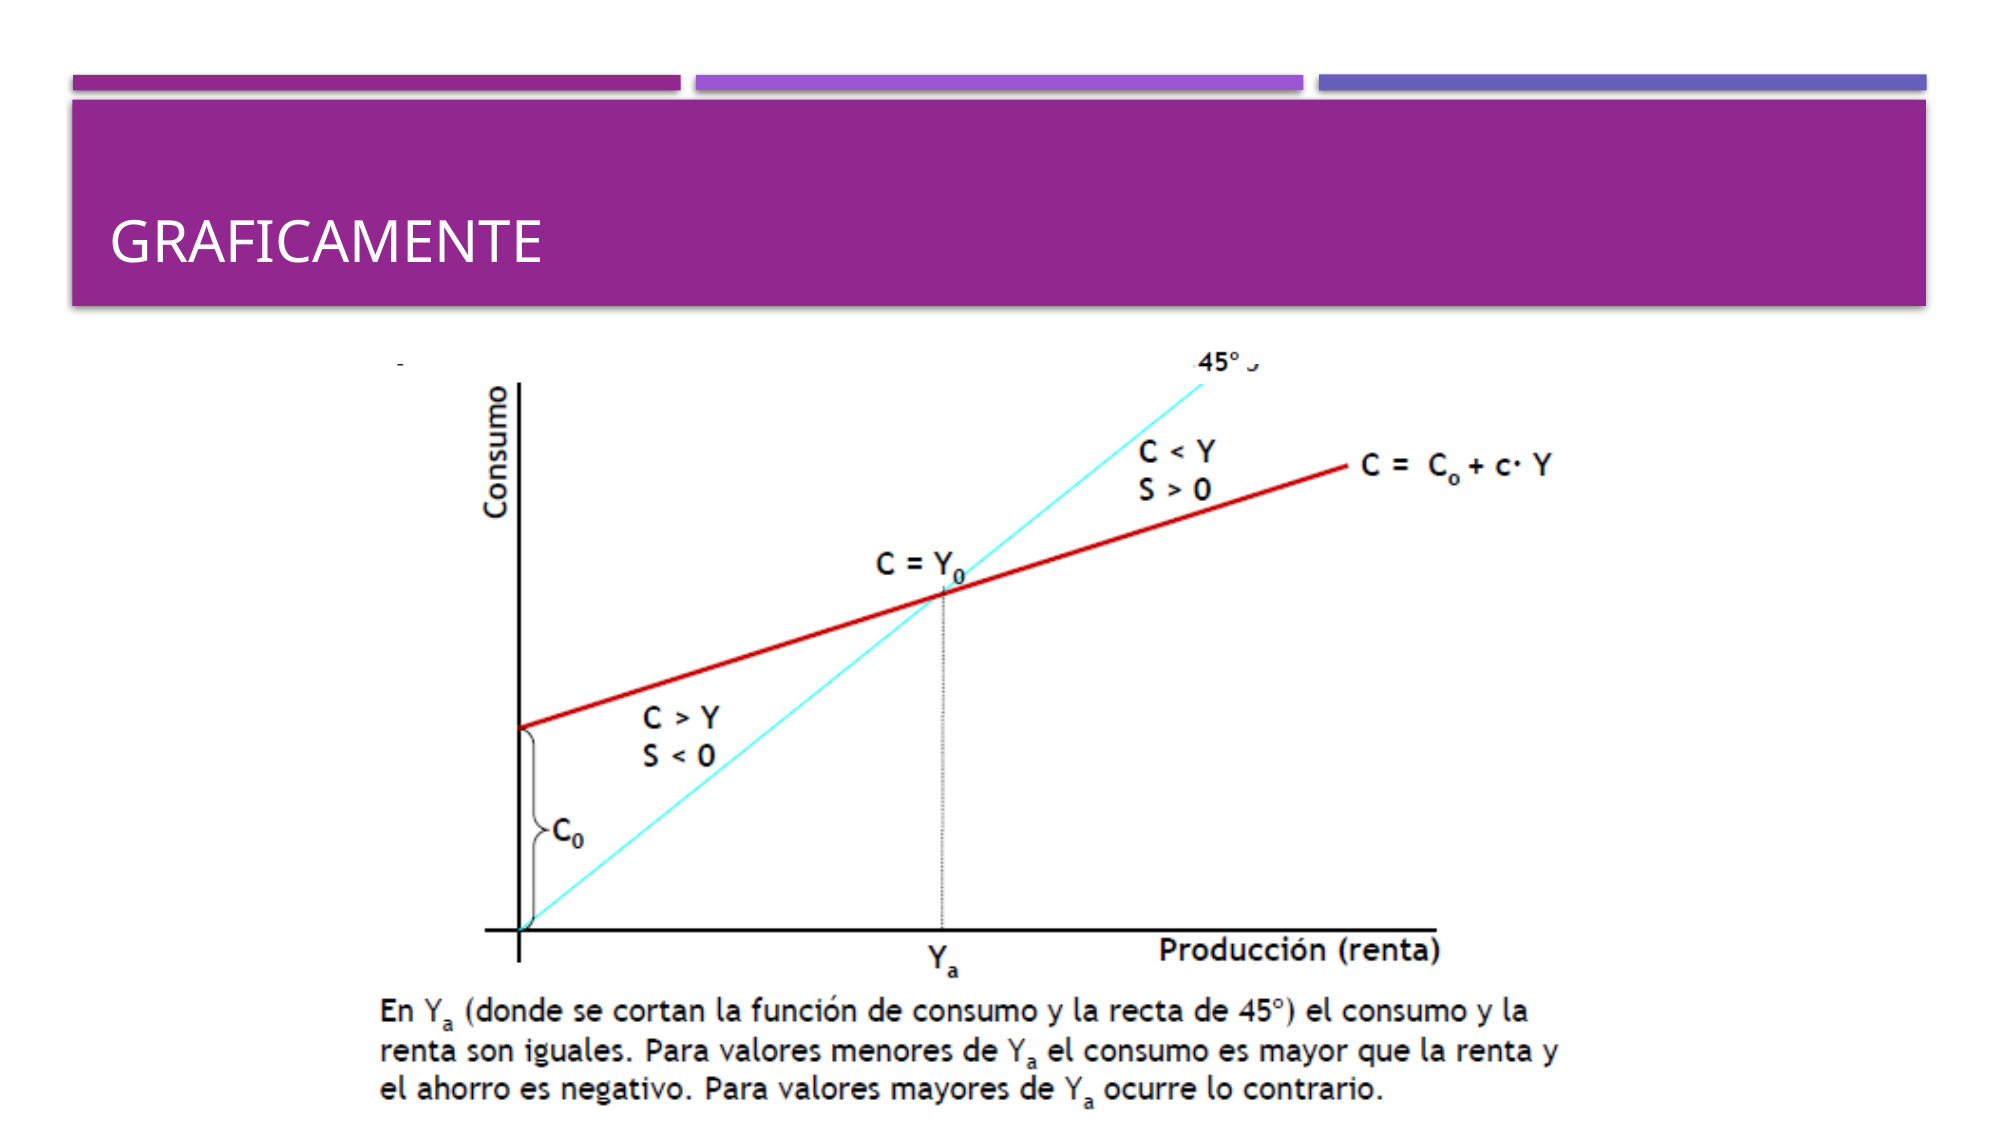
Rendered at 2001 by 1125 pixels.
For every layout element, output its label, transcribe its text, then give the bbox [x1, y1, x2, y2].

title graficamente [94, 119, 1904, 282]
picture [377, 345, 1574, 1125]
